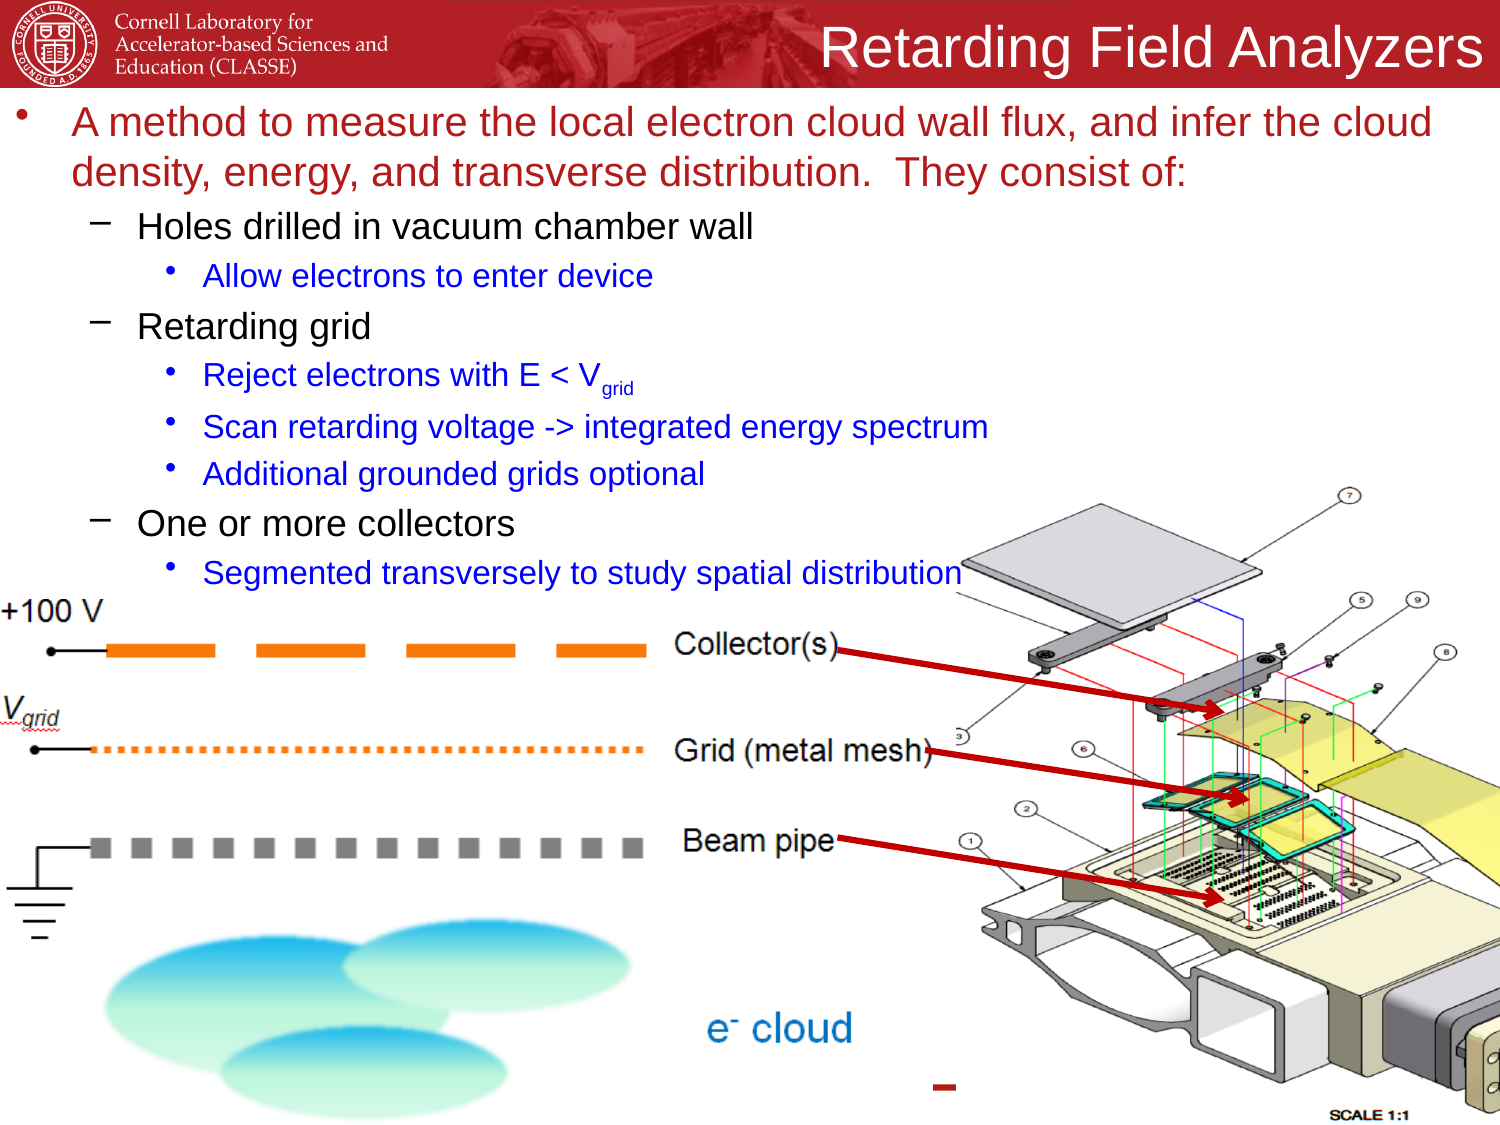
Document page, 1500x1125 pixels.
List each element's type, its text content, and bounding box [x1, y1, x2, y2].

title Retarding Field Analyzers [412, 0, 1500, 87]
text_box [837, 837, 1226, 901]
list A method to measure the local electron cloud wall flux, and infer the cloud density, energy, and transverse distribution. They consist of: Holes drilled in vacuum chamber wall Allow electrons to enter device Retarding grid Reject electrons with E < Vgrid Scan retarding voltage -> integrated energy spectrum Additional grounded grids optional One or more collectors Segmented transversely to study spatial distribution [0, 87, 1500, 598]
picture [0, 522, 1500, 1125]
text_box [837, 649, 1226, 713]
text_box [924, 749, 1251, 801]
picture [0, 0, 412, 87]
